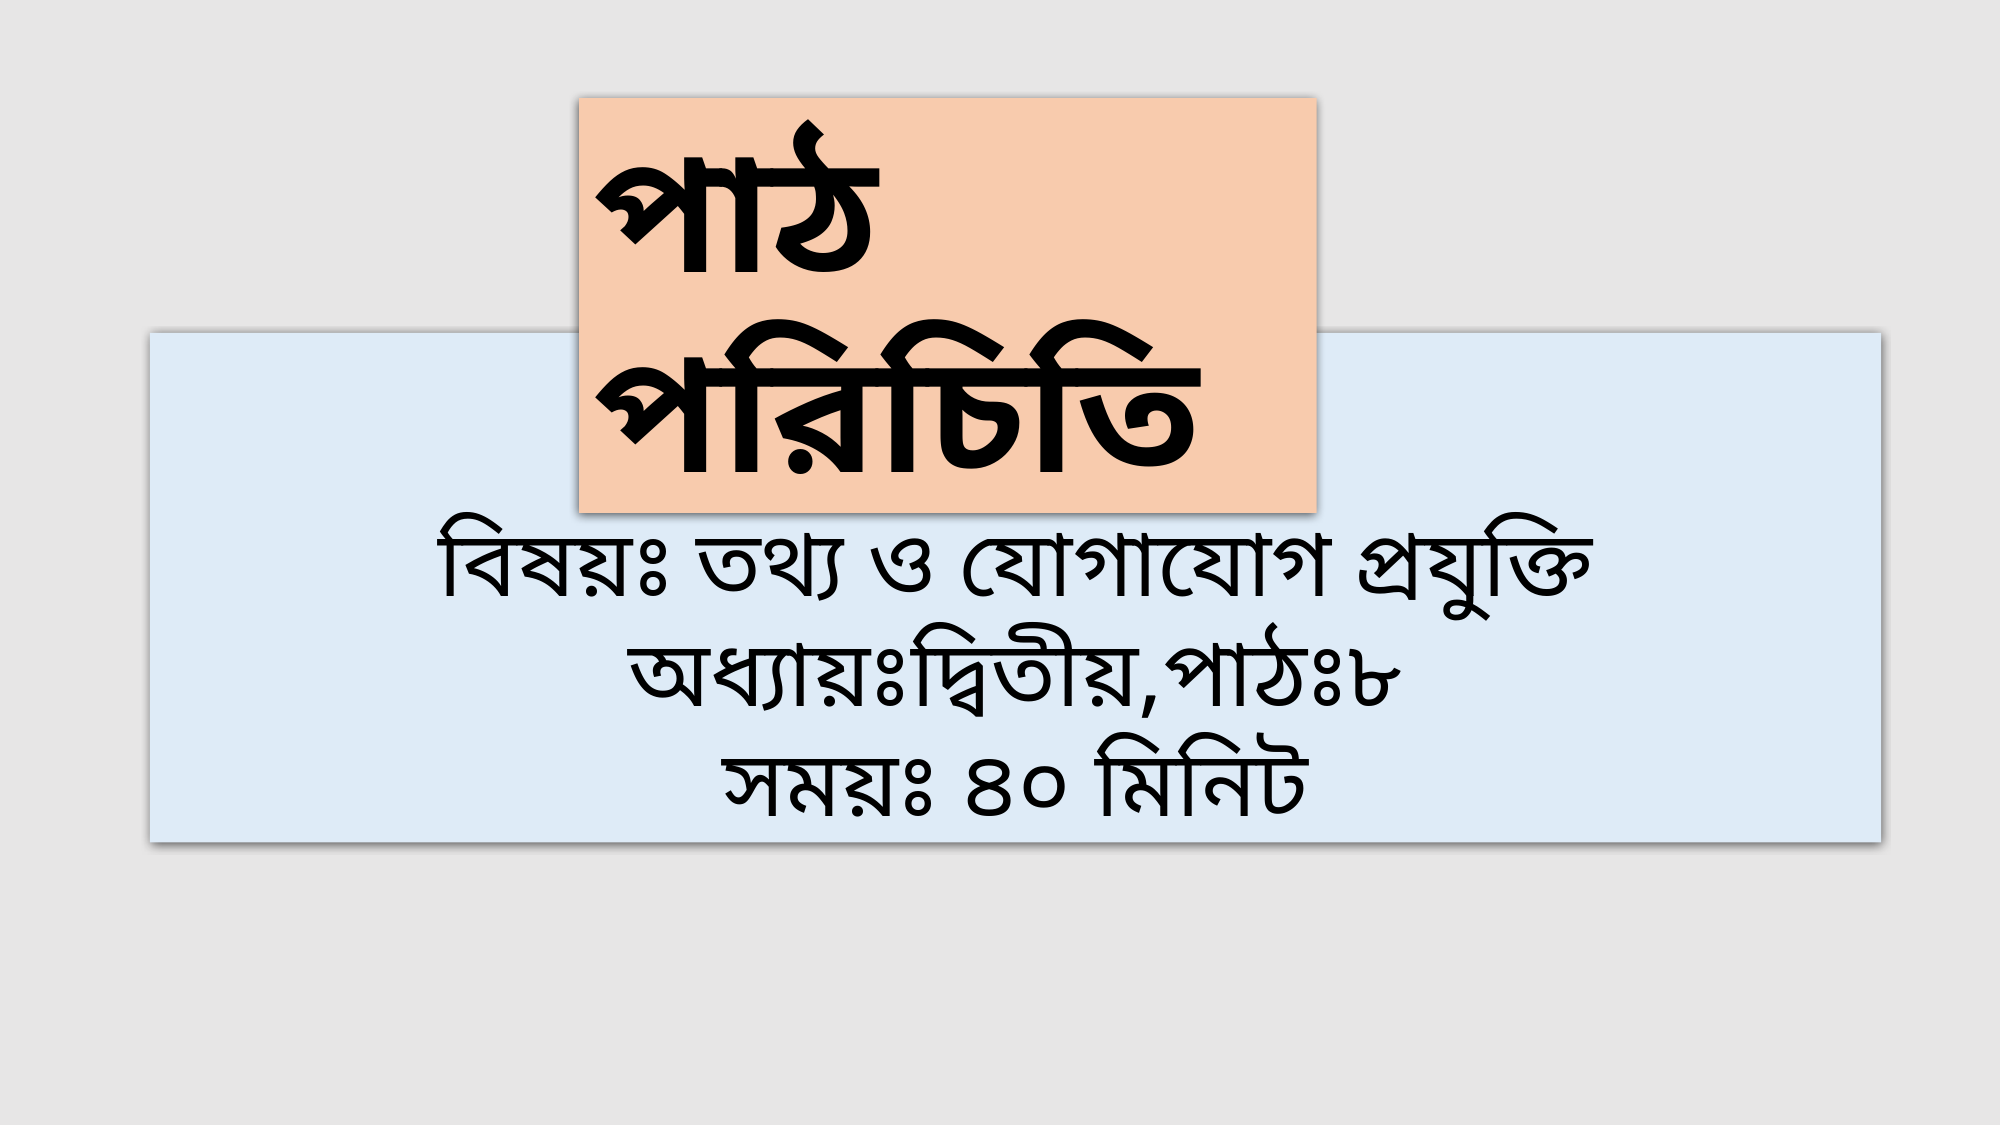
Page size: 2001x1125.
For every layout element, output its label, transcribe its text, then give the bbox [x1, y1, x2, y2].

text_box পাঠ পরিচিতি [579, 98, 1317, 513]
text_box শ্রেণিঃ ষষ্ঠ বিষয়ঃ তথ্য ও যোগাযোগ প্রযুক্তি অধ্যায়ঃদ্বিতীয়,পাঠঃ৮ সময়ঃ ৪০ মিনিট [149, 332, 1882, 843]
